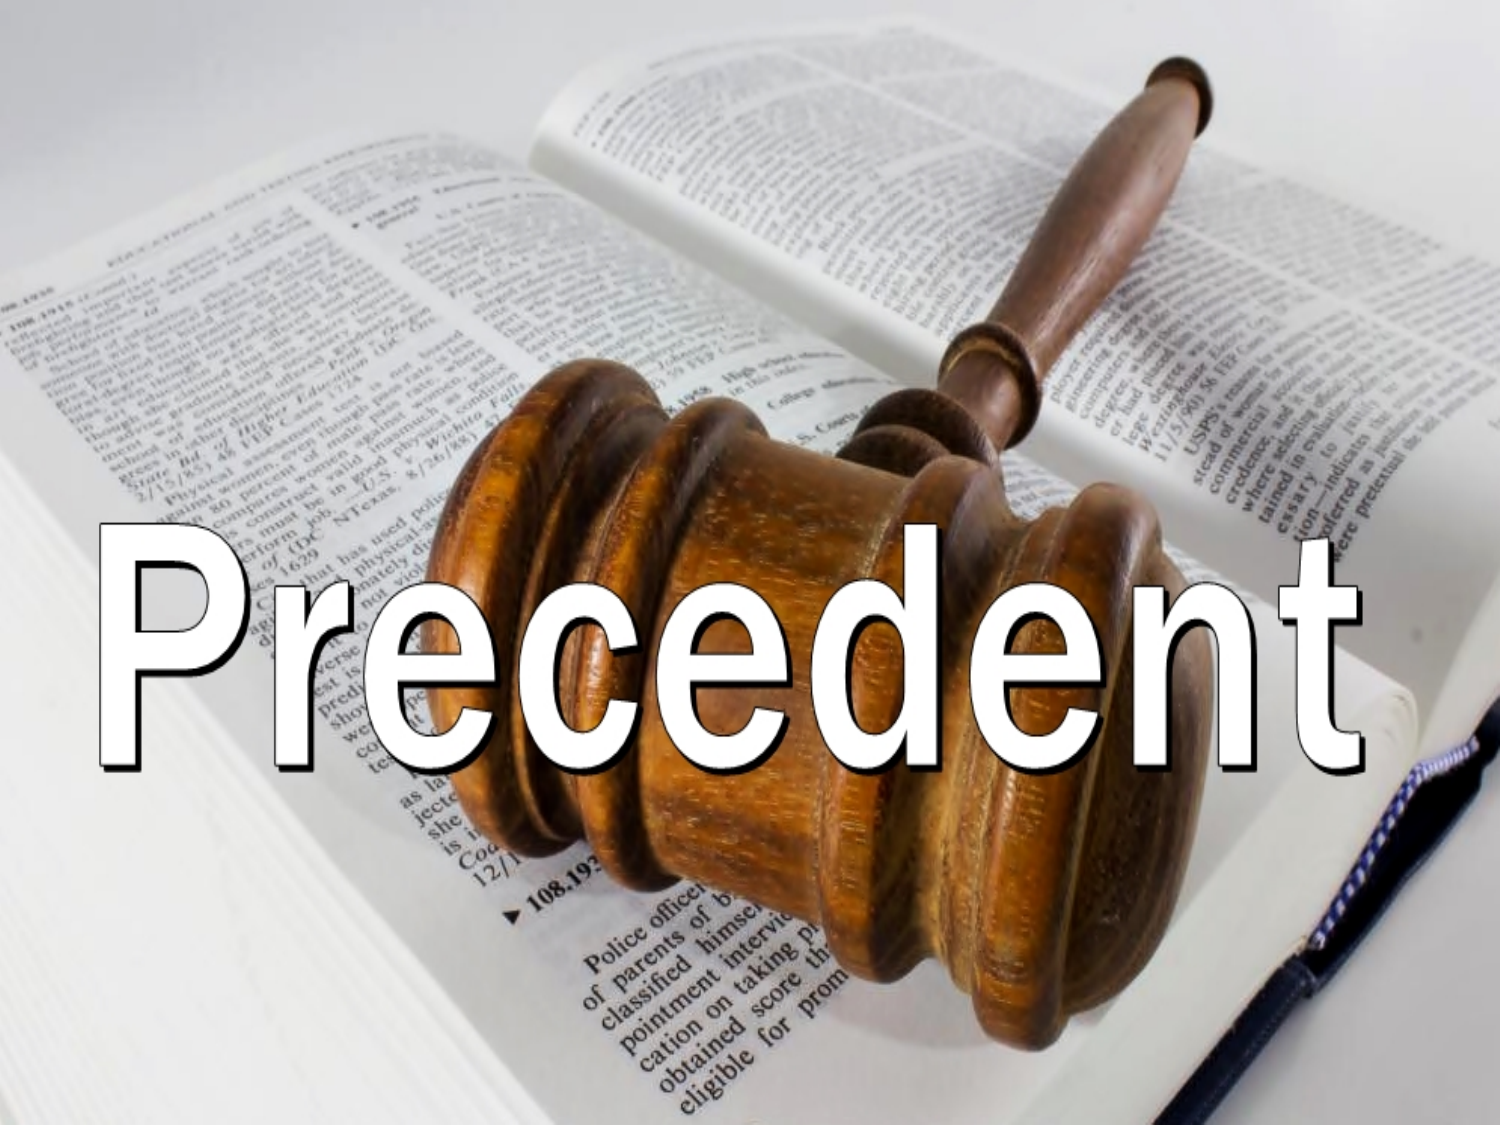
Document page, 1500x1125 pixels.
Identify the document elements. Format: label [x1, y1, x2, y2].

list [0, 0, 1500, 1125]
